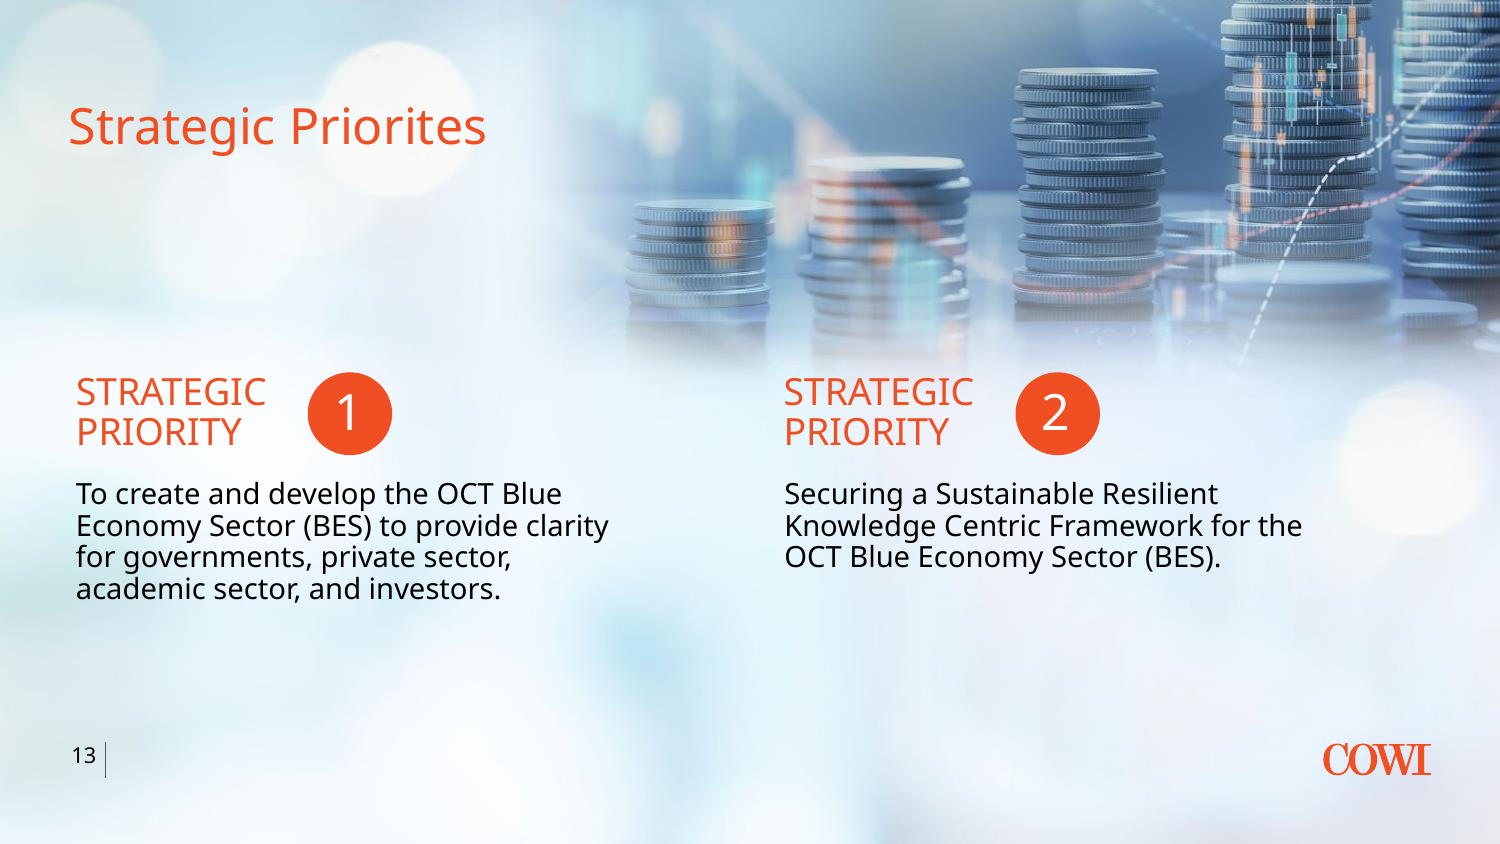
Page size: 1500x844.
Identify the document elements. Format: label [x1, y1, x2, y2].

text_box [307, 372, 393, 456]
text_box [1015, 372, 1101, 456]
picture [0, 0, 1500, 844]
